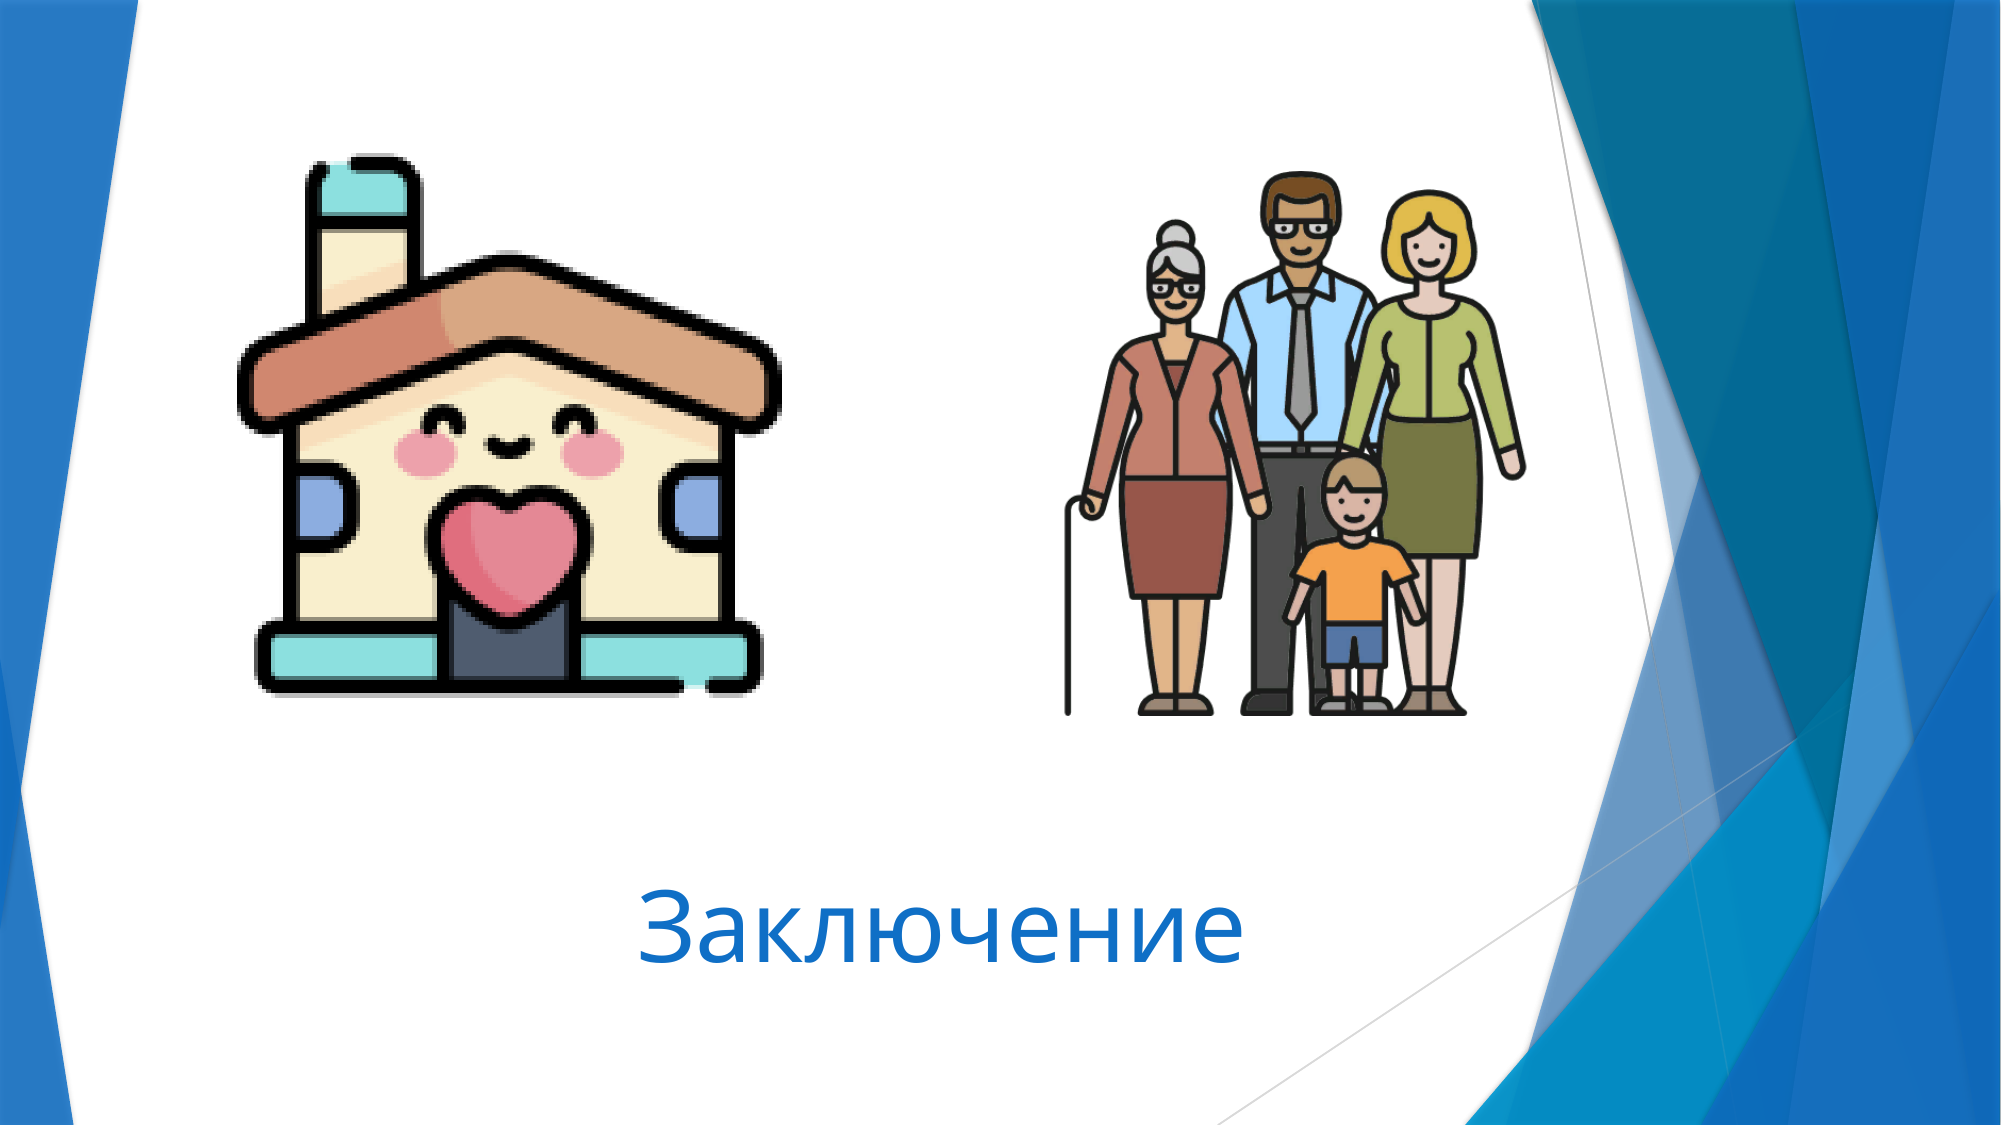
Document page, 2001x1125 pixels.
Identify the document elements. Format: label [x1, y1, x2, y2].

text_box [0, 0, 2000, 1125]
picture [1022, 170, 1569, 717]
picture [236, 152, 782, 698]
